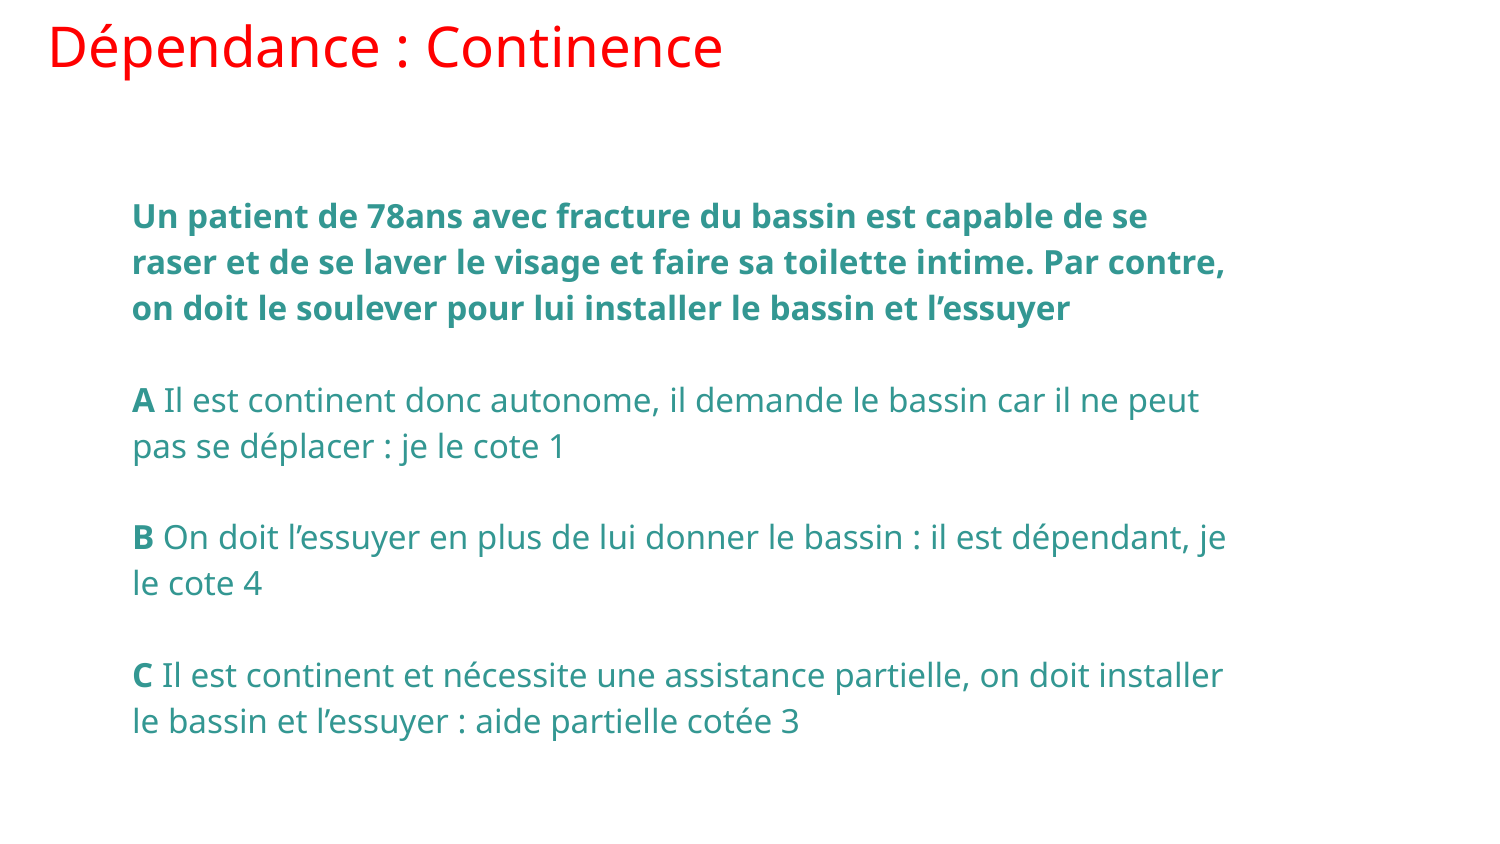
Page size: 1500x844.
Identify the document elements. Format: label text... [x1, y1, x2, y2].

title Dépendance : Continence [32, 0, 793, 128]
list Un patient de 78ans avec fracture du bassin est capable de se raser et de se laver le visage et faire sa toilette intime. Par contre, on doit le soulever pour lui installer le bassin et l’essuyer A Il est continent donc autonome, il demande le bassin car il ne peut pas se déplacer : je le cote 1 B On doit l’essuyer en plus de lui donner le bassin : il est dépendant, je le cote 4 C Il est continent et nécessite une assistance partielle, on doit installer le bassin et l’essuyer : aide partielle cotée 3 [107, 183, 1254, 769]
